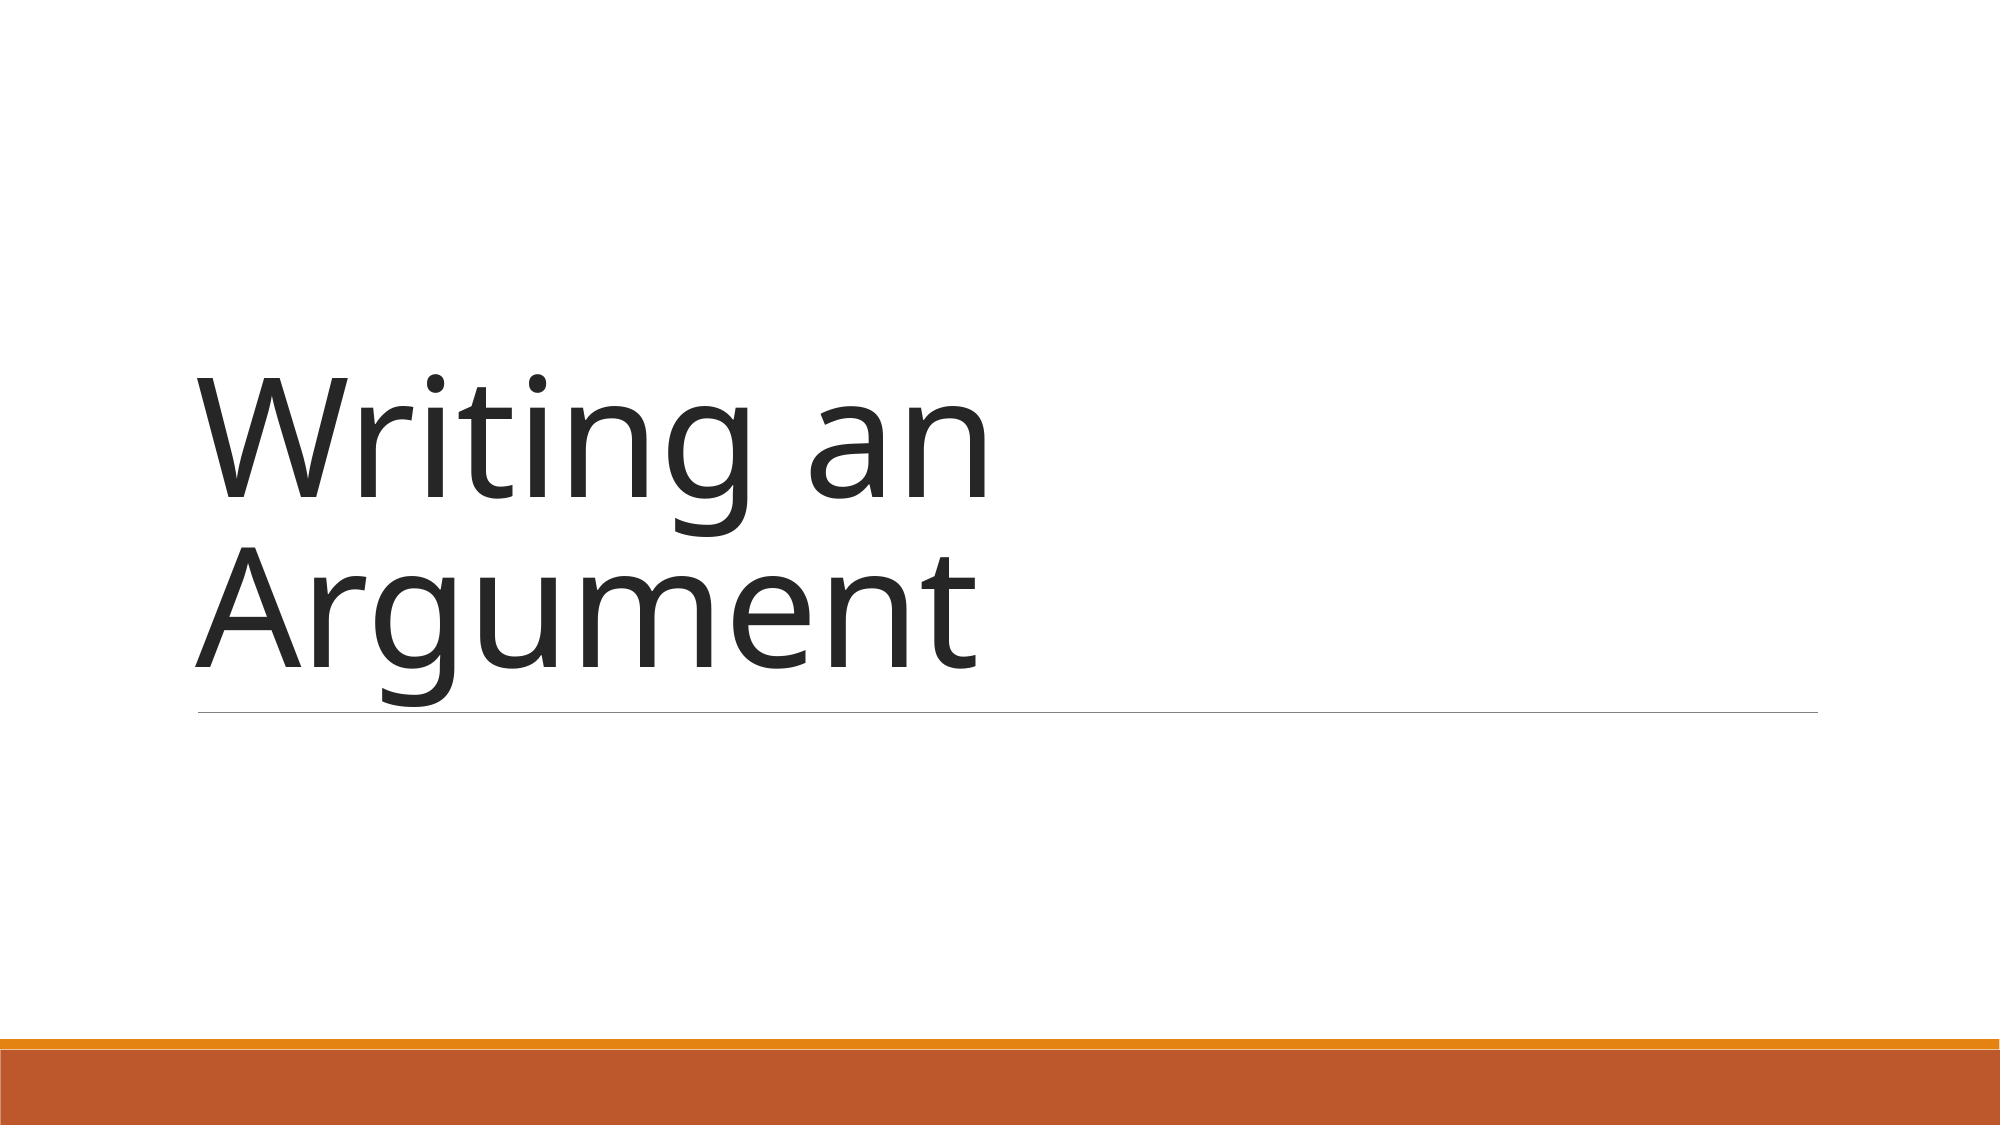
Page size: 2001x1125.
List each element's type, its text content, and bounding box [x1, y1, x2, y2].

title Writing an Argument [180, 124, 1830, 710]
